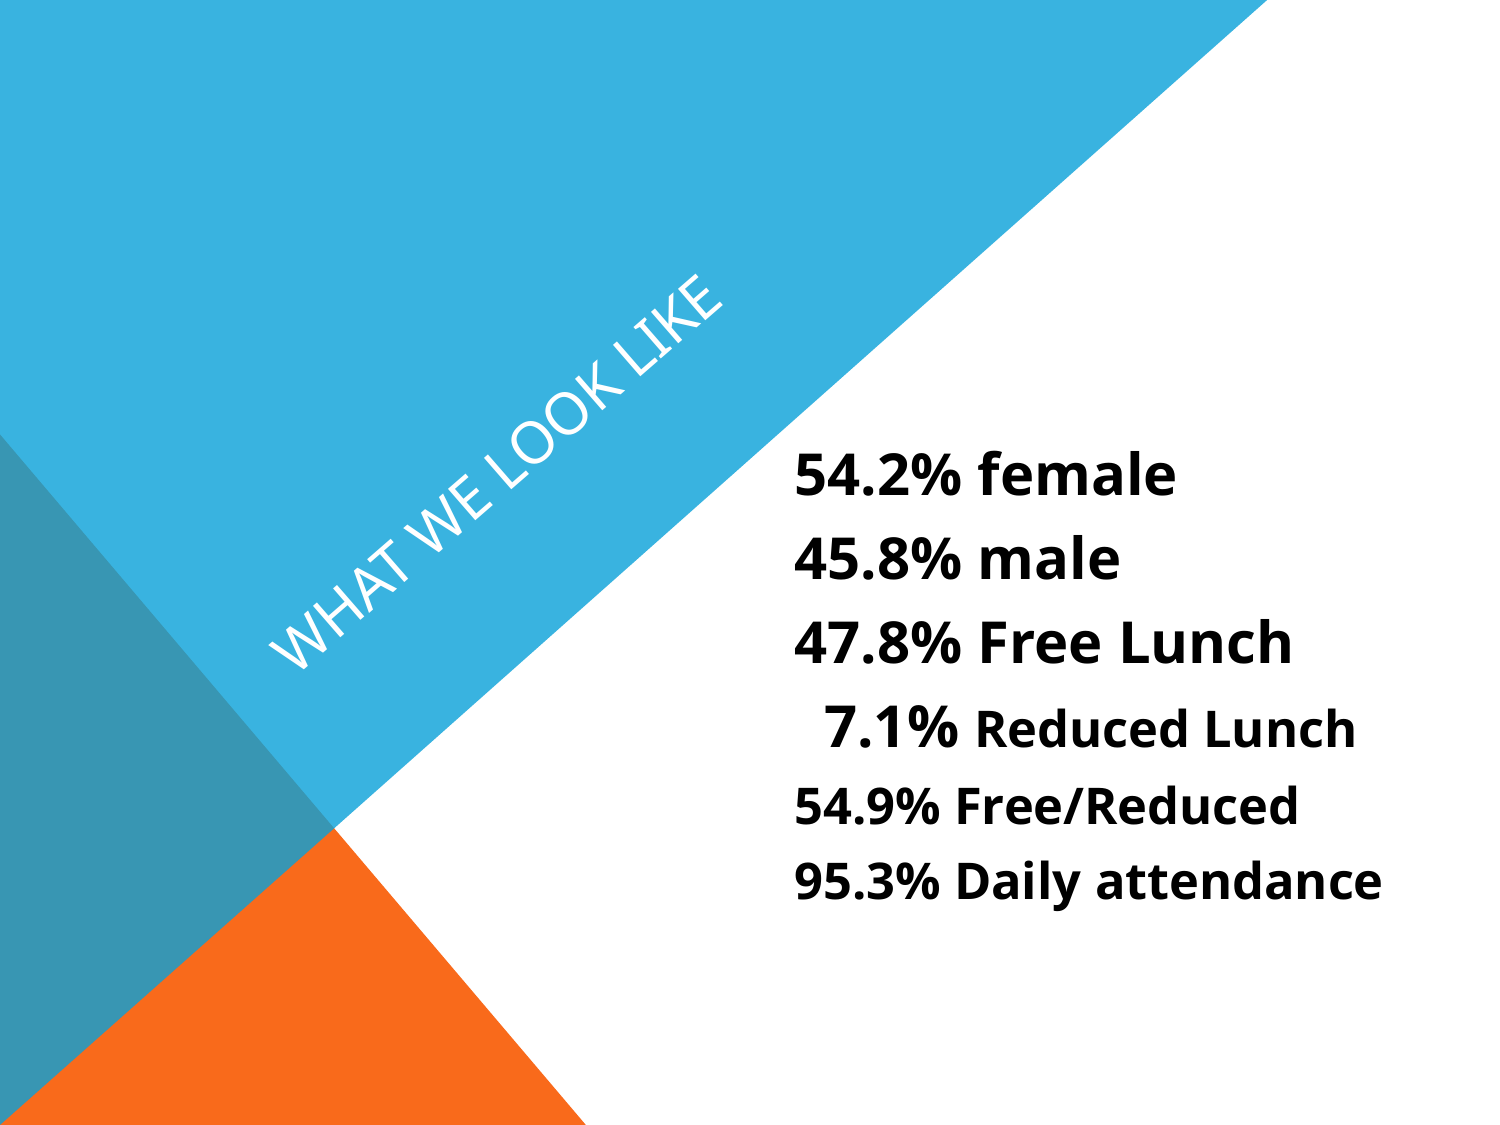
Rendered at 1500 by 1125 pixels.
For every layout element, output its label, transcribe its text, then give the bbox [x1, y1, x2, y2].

list 54.2% female 45.8% male 47.8% Free Lunch 7.1% Reduced Lunch 54.9% Free/Reduced 95.3% Daily attendance [779, 429, 1404, 975]
title What we look like [174, 0, 938, 696]
